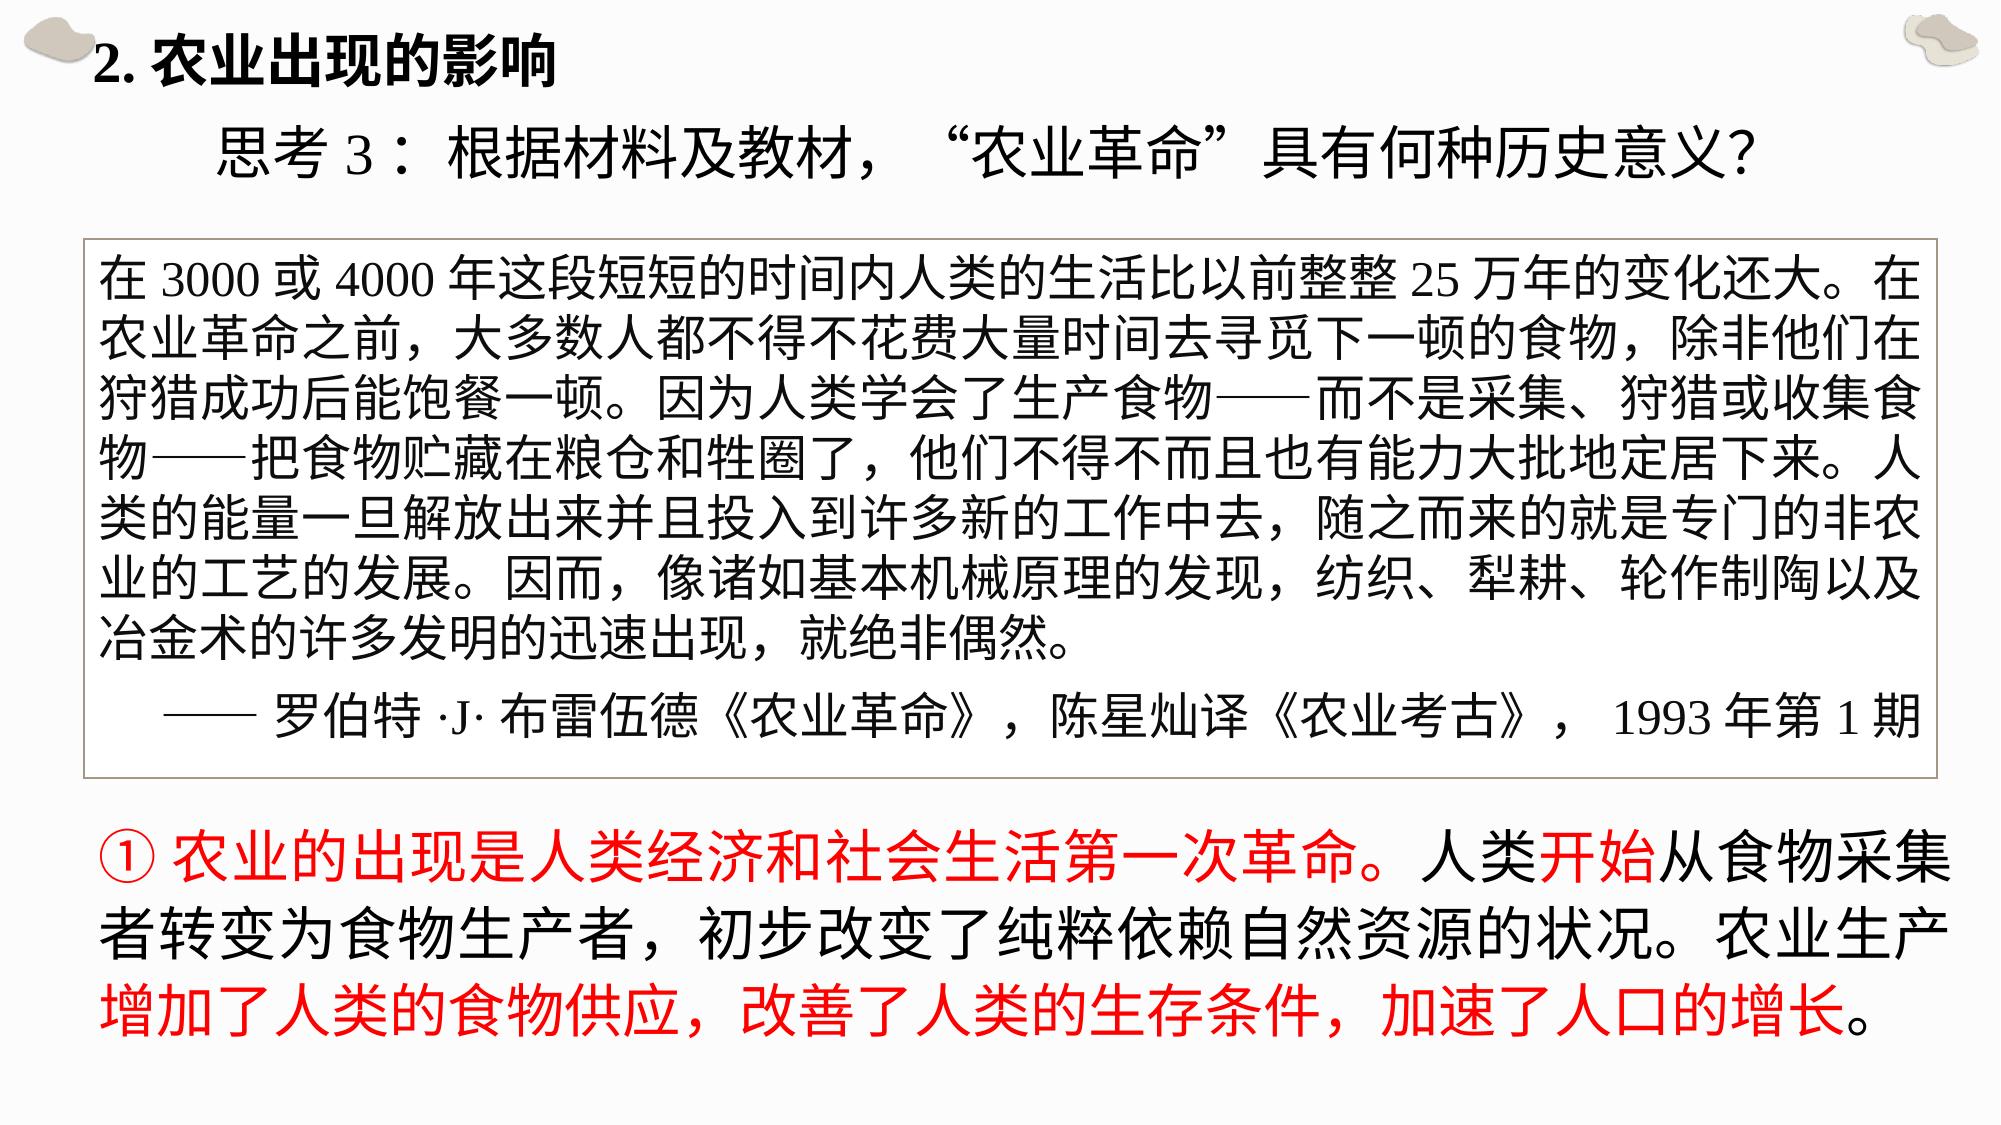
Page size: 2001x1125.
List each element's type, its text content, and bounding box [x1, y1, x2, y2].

text_box 思考3：根据材料及教材，“农业革命”具有何种历史意义？ [0, 109, 2000, 194]
text_box 2.农业出现的影响 [77, 16, 573, 102]
text_box ①农业的出现是人类经济和社会生活第一次革命。人类开始从食物采集者转变为食物生产者，初步改变了纯粹依赖自然资源的状况。农业生产增加了人类的食物供应，改善了人类的生存条件，加速了人口的增长。 [83, 805, 1968, 1052]
picture [0, 0, 119, 88]
text_box 在3000或4000年这段短短的时间内人类的生活比以前整整25万年的变化还大。在农业革命之前，大多数人都不得不花费大量时间去寻觅下一顿的食物，除非他们在狩猎成功后能饱餐一顿。因为人类学会了生产食物——而不是采集、狩猎或收集食物——把食物贮藏在粮仓和牲圈了，他们不得不而且也有能力大批地定居下来。人类的能量一旦解放出来并且投入到许多新的工作中去，随之而来的就是专门的非农业的工艺的发展。因而，像诸如基本机械原理的发现，纺织、犁耕、轮作制陶以及冶金术的许多发明的迅速出现，就绝非偶然。 ——罗伯特·J·布雷伍德《农业革命》，陈星灿译《农业考古》，1993年第1期 [83, 238, 1938, 779]
picture [1881, 0, 2000, 88]
